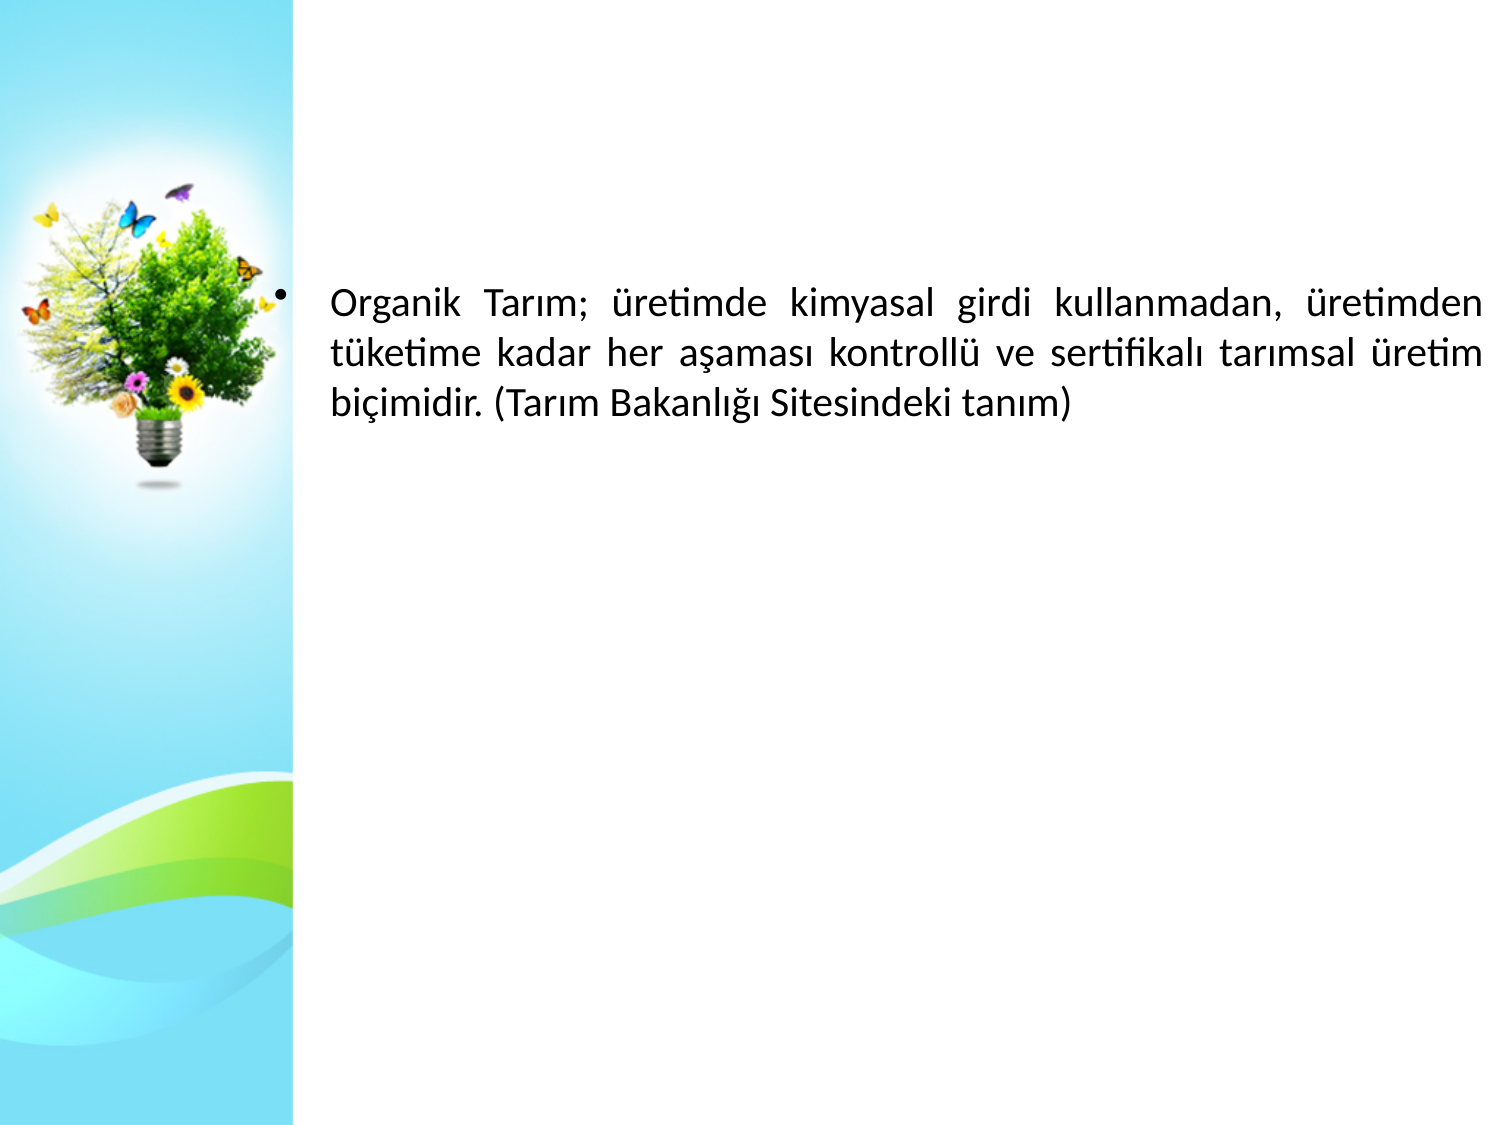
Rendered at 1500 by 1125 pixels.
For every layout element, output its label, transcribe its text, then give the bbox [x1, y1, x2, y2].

picture [0, 0, 1500, 1125]
text_box Organik Tarım; üretimde kimyasal girdi kullanmadan, üretimden tüketime kadar her aşaması kontrollü ve sertifikalı tarımsal üretim biçimidir. (Tarım Bakanlığı Sitesindeki tanım) [258, 267, 1500, 635]
